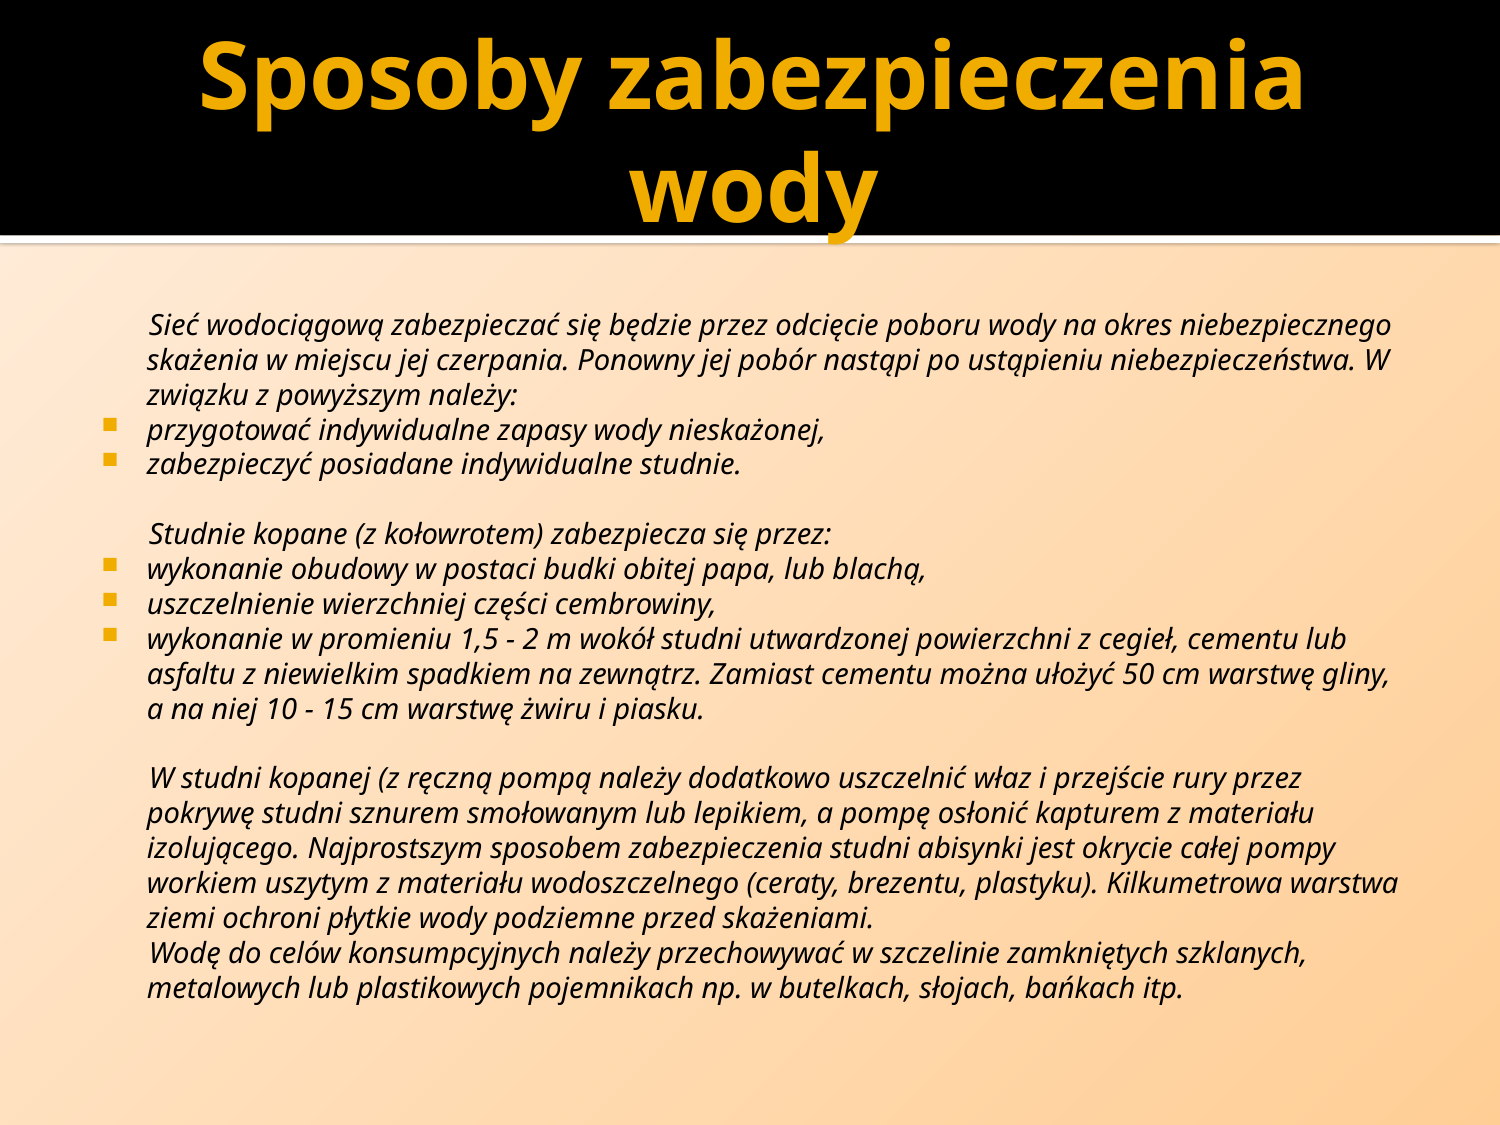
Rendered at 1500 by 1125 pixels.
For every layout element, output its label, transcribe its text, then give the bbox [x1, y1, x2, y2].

list Sieć wodociągową zabezpieczać się będzie przez odcięcie poboru wody na okres niebezpiecznego skażenia w miejscu jej czerpania. Ponowny jej pobór nastąpi po ustąpieniu niebezpieczeństwa. W związku z powyższym należy: przygotować indywidualne zapasy wody nieskażonej, zabezpieczyć posiadane indywidualne studnie. Studnie kopane (z kołowrotem) zabezpiecza się przez: wykonanie obudowy w postaci budki obitej papa, lub blachą, uszczelnienie wierzchniej części cembrowiny, wykonanie w promieniu 1,5 - 2 m wokół studni utwardzonej powierzchni z cegieł, cementu lub asfaltu z niewielkim spadkiem na zewnątrz. Zamiast cementu można ułożyć 50 cm warstwę gliny, a na niej 10 - 15 cm warstwę żwiru i piasku. W studni kopanej (z ręczną pompą należy dodatkowo uszczelnić właz i przejście rury przez pokrywę studni sznurem smołowanym lub lepikiem, a pompę osłonić kapturem z materiału izolującego. Najprostszym sposobem zabezpieczenia studni abisynki jest okrycie całej pompy workiem uszytym z materiału wodoszczelnego (ceraty, brezentu, plastyku). Kilkumetrowa warstwa ziemi ochroni płytkie wody podziemne przed skażeniami. Wodę do celów konsumpcyjnych należy przechowywać w szczelinie zamkniętych szklanych, metalowych lub plastikowych pojemnikach np. w butelkach, słojach, bańkach itp. [75, 291, 1425, 1050]
title Sposoby zabezpieczenia wody [75, 25, 1425, 231]
